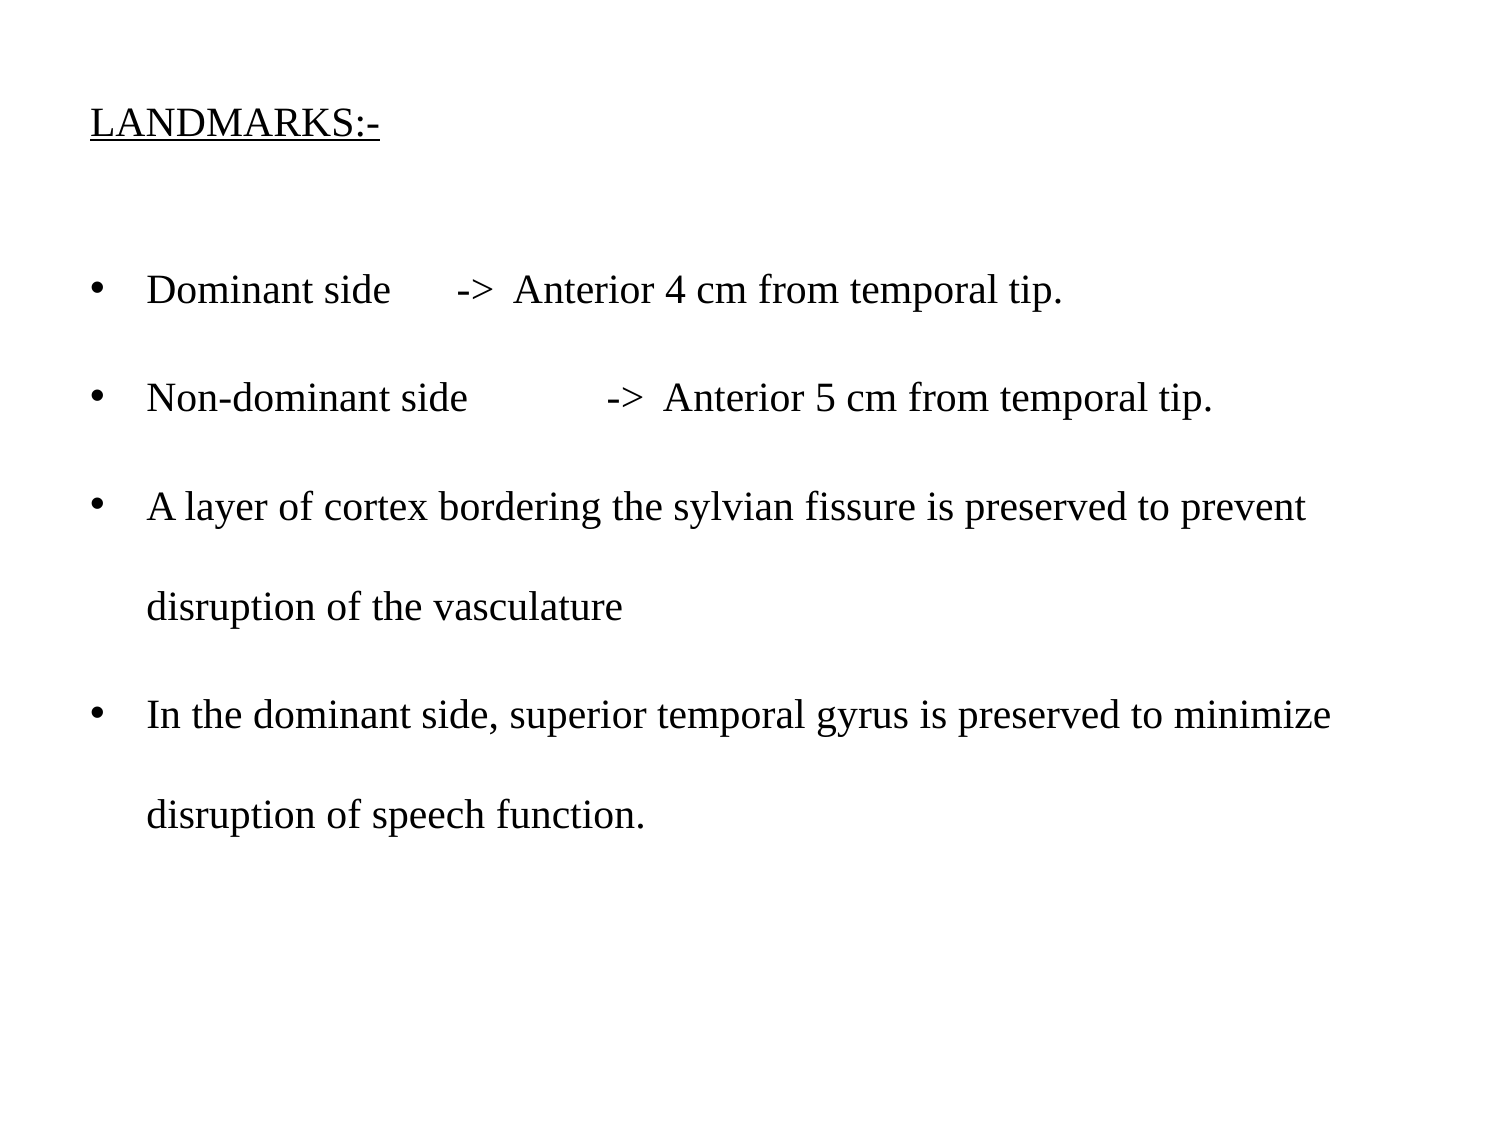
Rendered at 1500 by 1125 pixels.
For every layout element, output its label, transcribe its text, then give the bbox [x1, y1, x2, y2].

list LANDMARKS:- Dominant side -> Anterior 4 cm from temporal tip. Non-dominant side -> Anterior 5 cm from temporal tip. A layer of cortex bordering the sylvian fissure is preserved to prevent disruption of the vasculature In the dominant side, superior temporal gyrus is preserved to minimize disruption of speech function. [75, 87, 1425, 1005]
